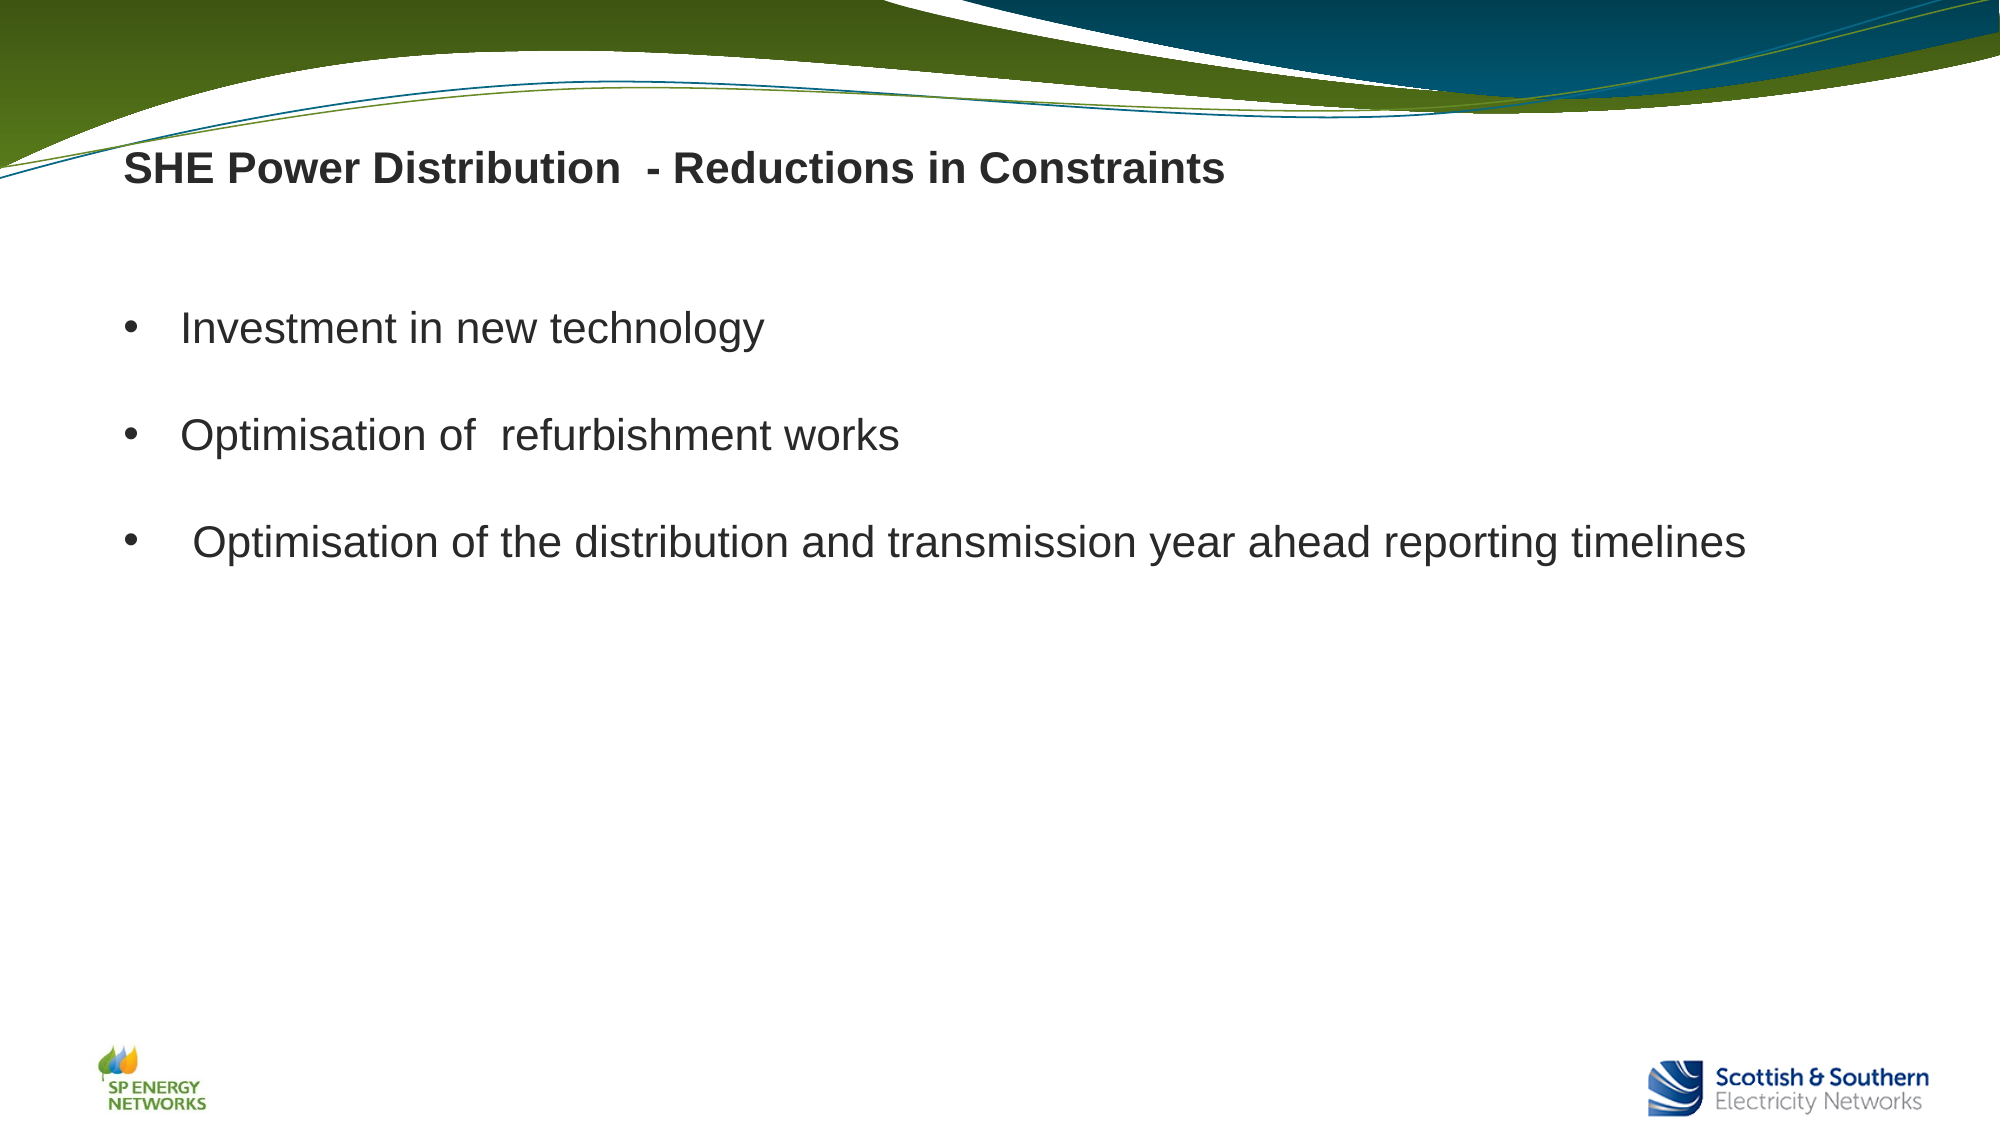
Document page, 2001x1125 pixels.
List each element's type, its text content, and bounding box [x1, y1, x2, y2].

picture [87, 1036, 217, 1118]
text_box SHE Power Distribution - Reductions in Constraints Investment in new technology Optimisation of refurbishment works Optimisation of the distribution and transmission year ahead reporting timelines [105, 130, 1904, 842]
picture [1641, 1058, 1936, 1118]
